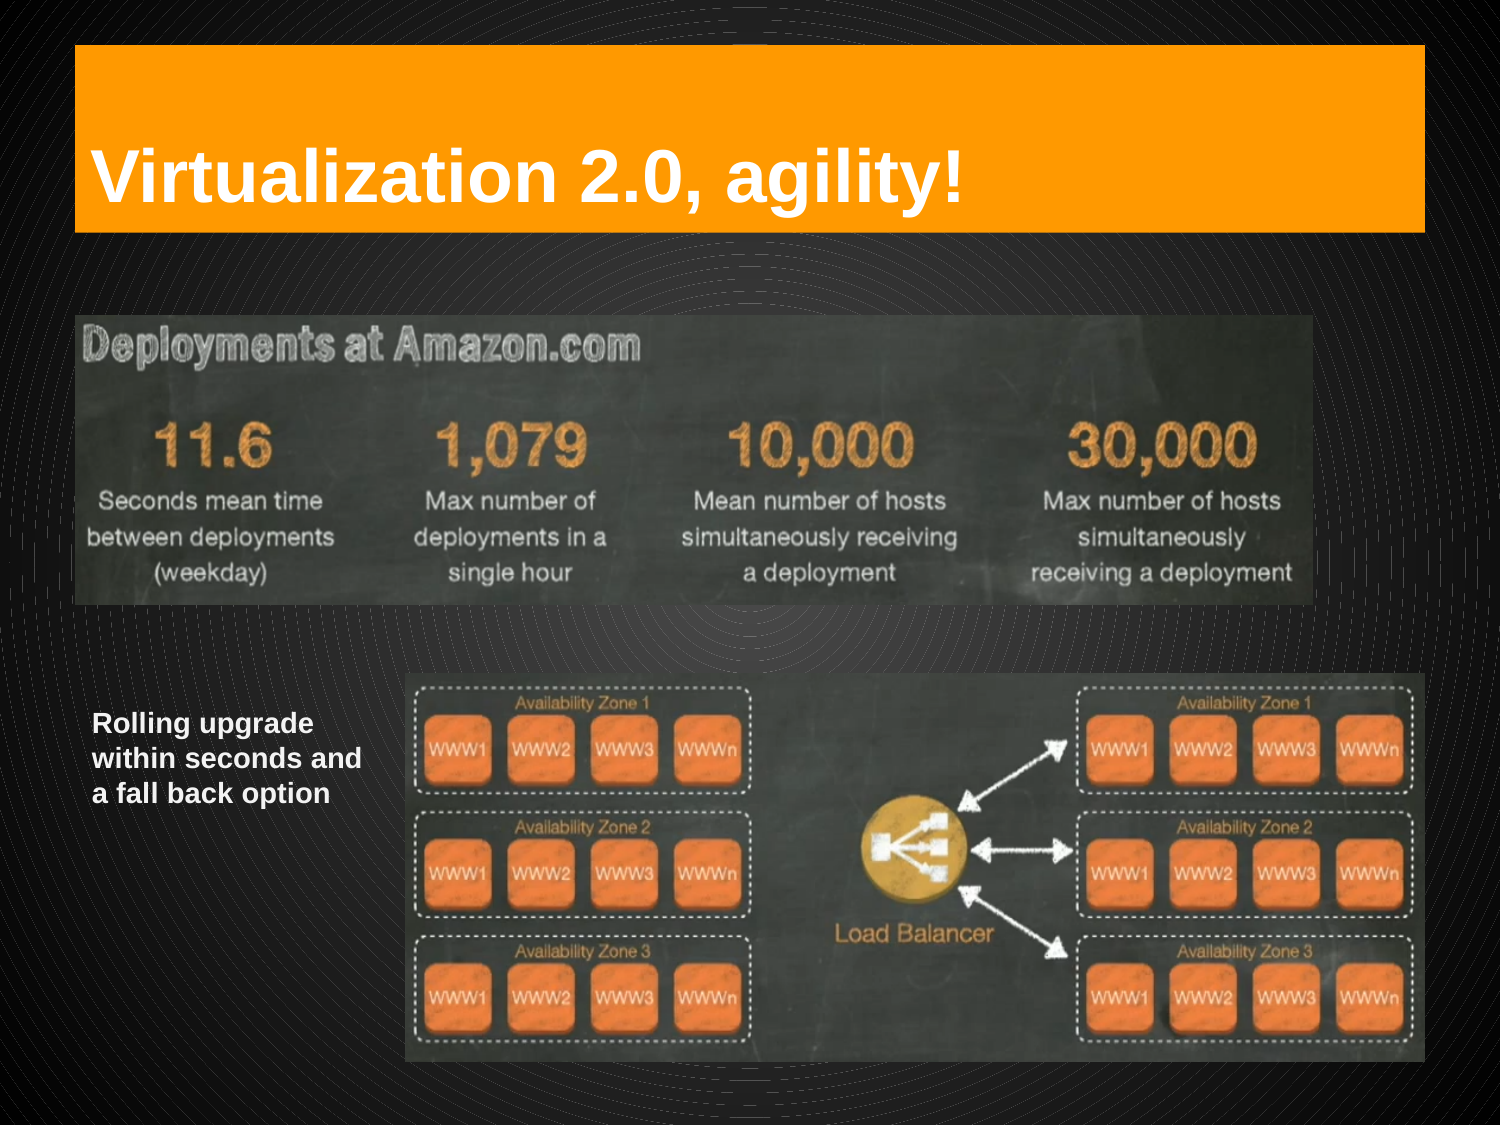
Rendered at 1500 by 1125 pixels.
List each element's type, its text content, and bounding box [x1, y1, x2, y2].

text_box Rolling upgrade within seconds and a fall back option [76, 689, 389, 1014]
picture [74, 315, 1313, 605]
title Virtualization 2.0, agility! [75, 45, 1425, 233]
picture [405, 673, 1426, 1062]
